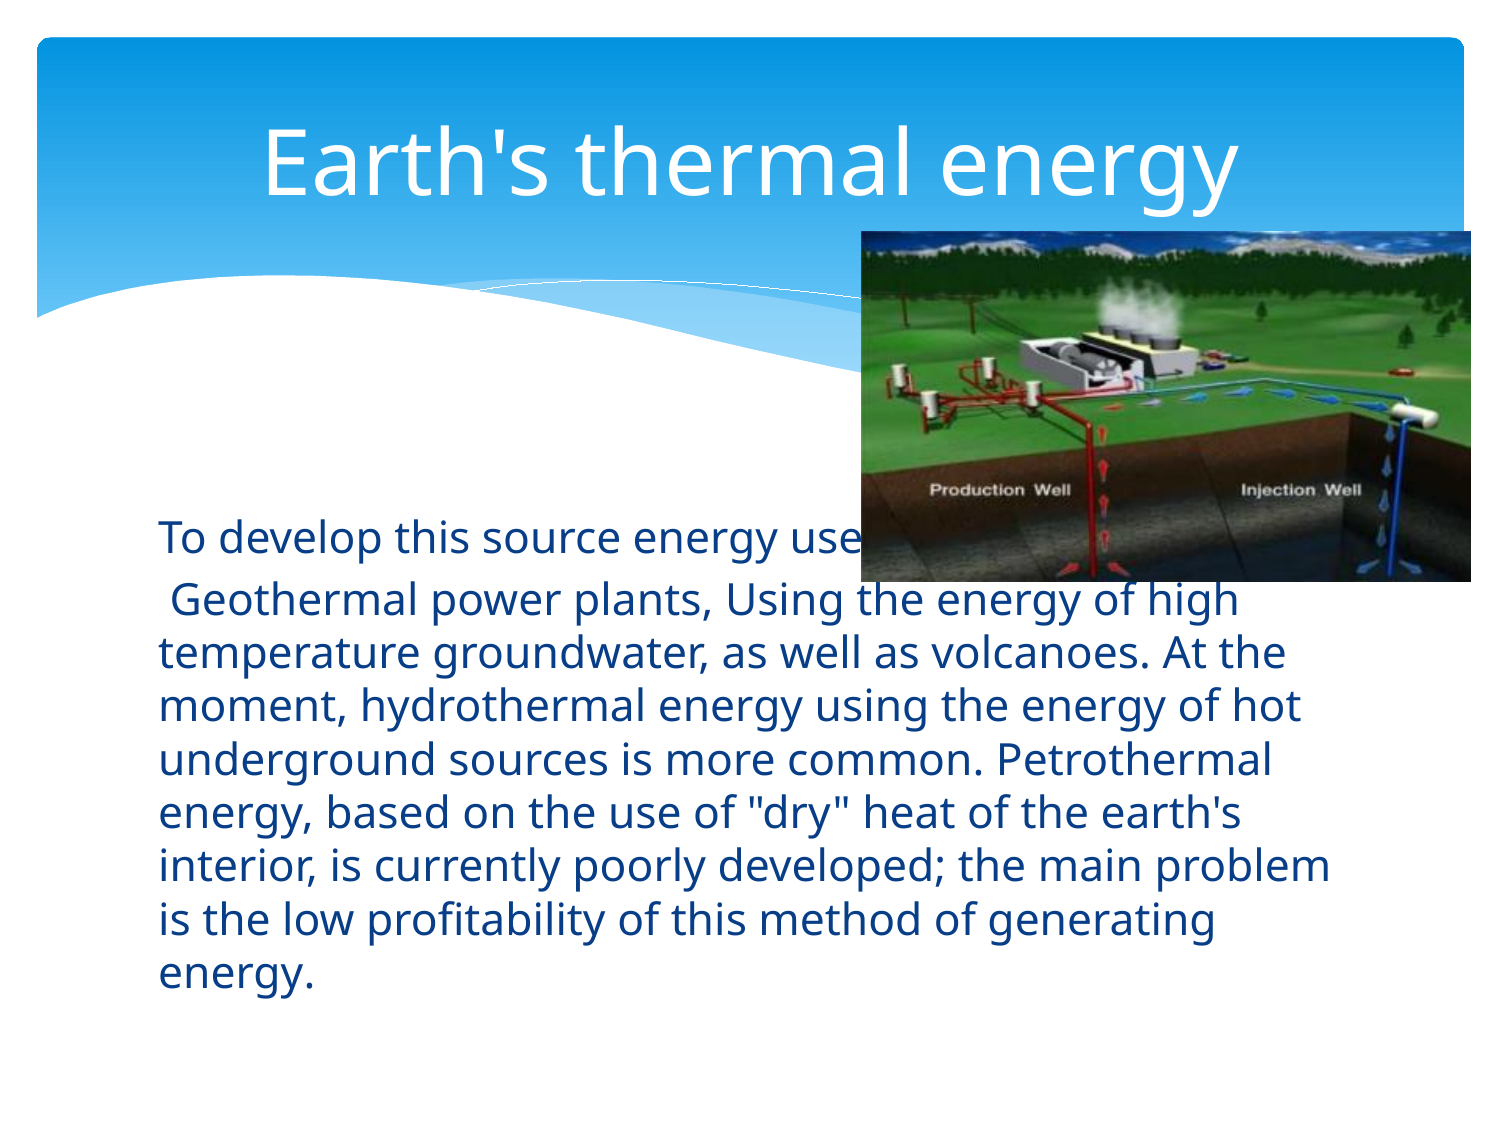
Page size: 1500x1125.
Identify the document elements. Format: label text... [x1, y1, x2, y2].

picture [860, 231, 1471, 582]
title Earth's thermal energy [75, 55, 1425, 261]
list To develop this source energy used Geothermal power plants, Using the energy of high temperature groundwater, as well as volcanoes. At the moment, hydrothermal energy using the energy of hot underground sources is more common. Petrothermal energy, based on the use of "dry" heat of the earth's interior, is currently poorly developed; the main problem is the low profitability of this method of generating energy. [143, 438, 1359, 1005]
